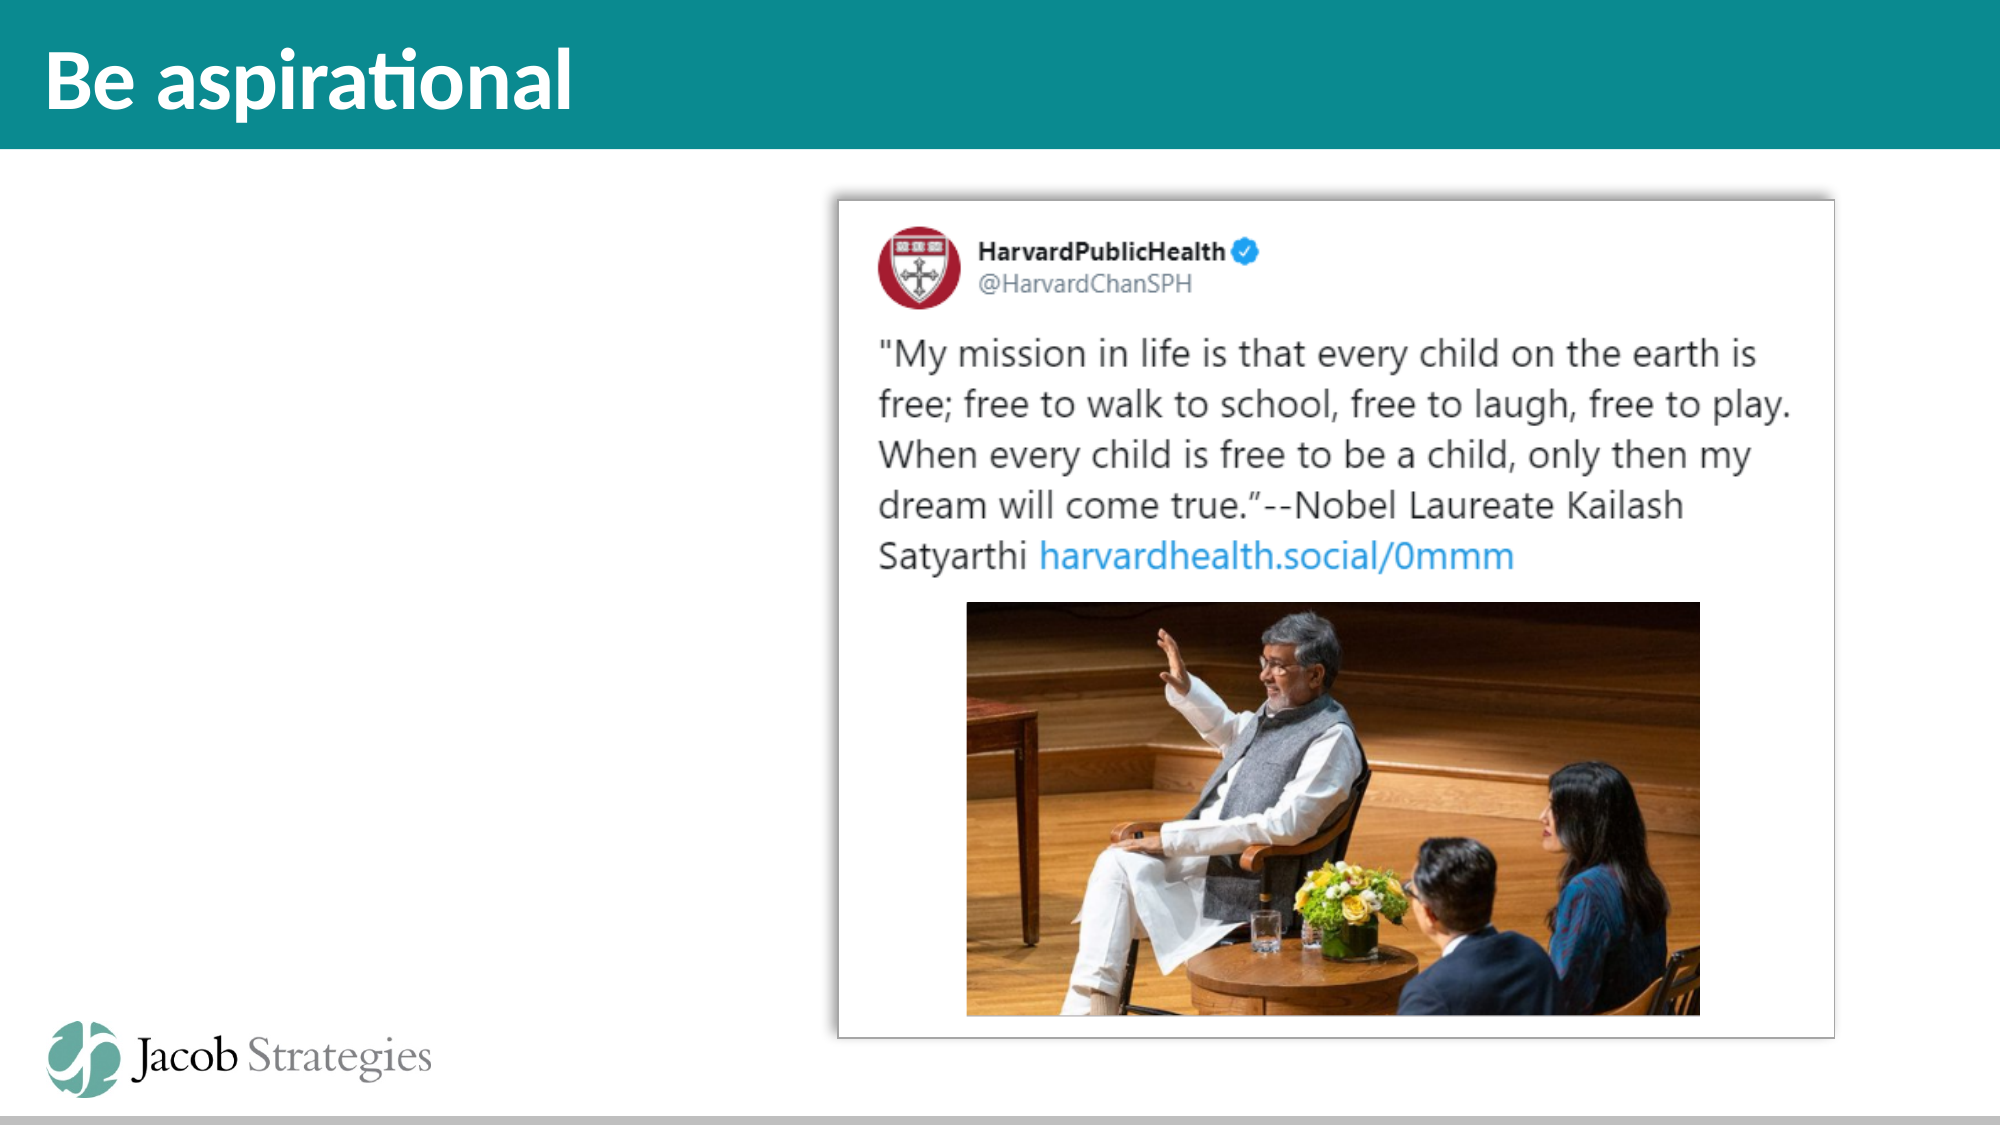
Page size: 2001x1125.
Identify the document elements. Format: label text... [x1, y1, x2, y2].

text_box Be aspirational [29, 14, 1895, 135]
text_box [0, 1021, 2000, 1125]
text_box [0, 0, 2000, 150]
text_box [837, 199, 1835, 1038]
